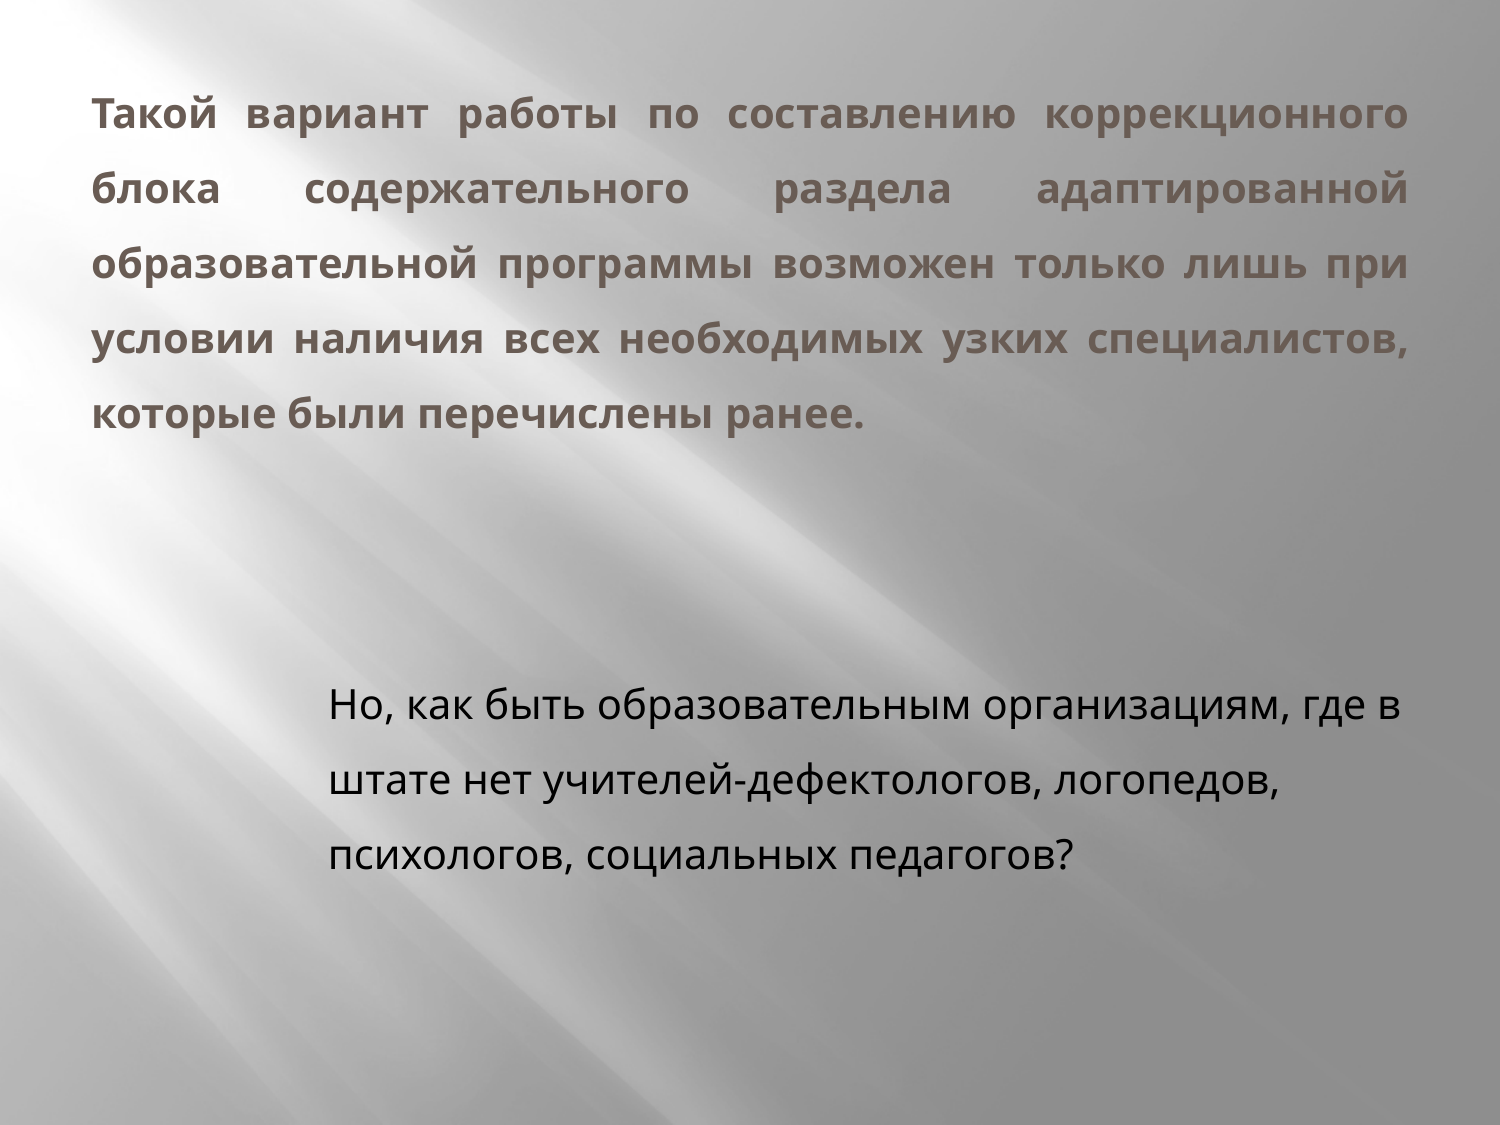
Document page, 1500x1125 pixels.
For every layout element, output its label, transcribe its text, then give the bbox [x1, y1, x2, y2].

list Но, как быть образовательным организациям, где в штате нет учителей-дефектологов, логопедов, психологов, социальных педагогов? [301, 645, 1464, 893]
title Такой вариант работы по составлению коррекционного блока содержательного раздела адаптированной образовательной программы возможен только лишь при условии наличия всех необходимых узких специалистов, которые были перечислены ранее. [76, 137, 1425, 438]
